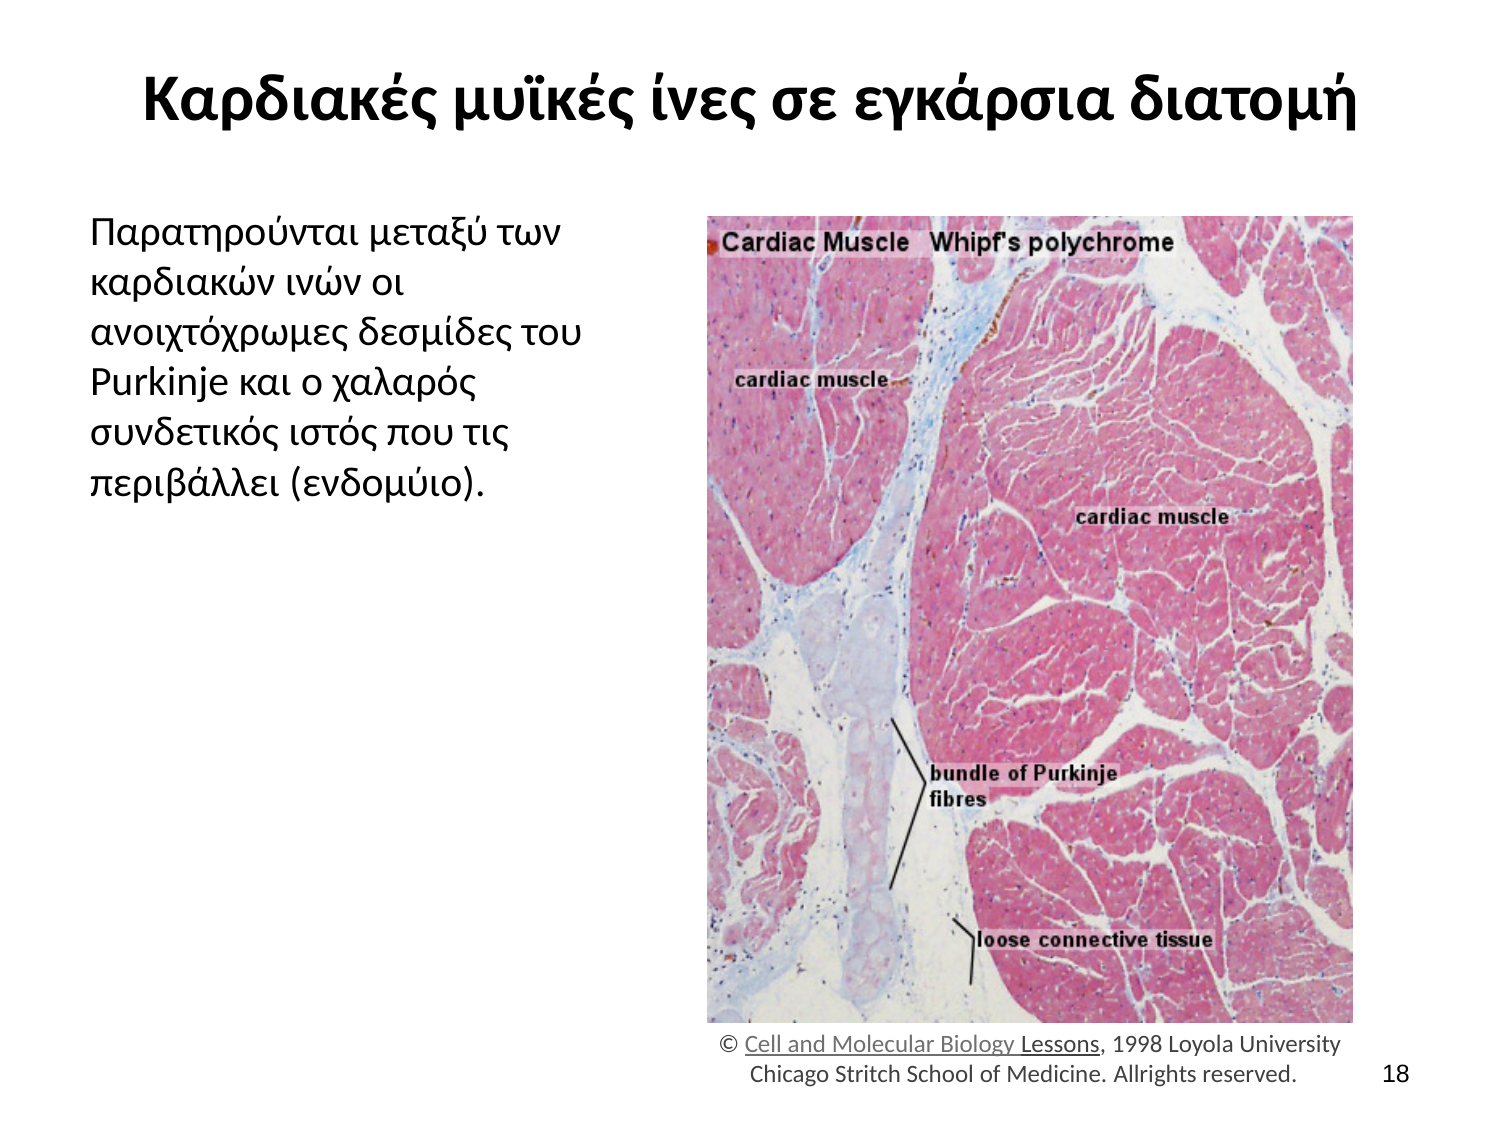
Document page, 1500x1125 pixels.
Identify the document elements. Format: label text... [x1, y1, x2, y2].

title Καρδιακές μυϊκές ίνες σε εγκάρσια διατομή [76, 19, 1427, 169]
slide_number 17 [1074, 1042, 1425, 1103]
text_box © Cell and Molecular Biology Lessons, 1998 Loyola University Chicago Stritch School of Medicine. Allrights reserved. [675, 1019, 1385, 1095]
picture [707, 215, 1353, 1023]
list Παρατηρούνται μεταξύ των καρδιακών ινών οι ανοιχτόχρωμες δεσμίδες του Purkinje και ο χαλαρός συνδετικός ιστός που τις περιβάλλει (ενδομύιο). [75, 196, 621, 1024]
